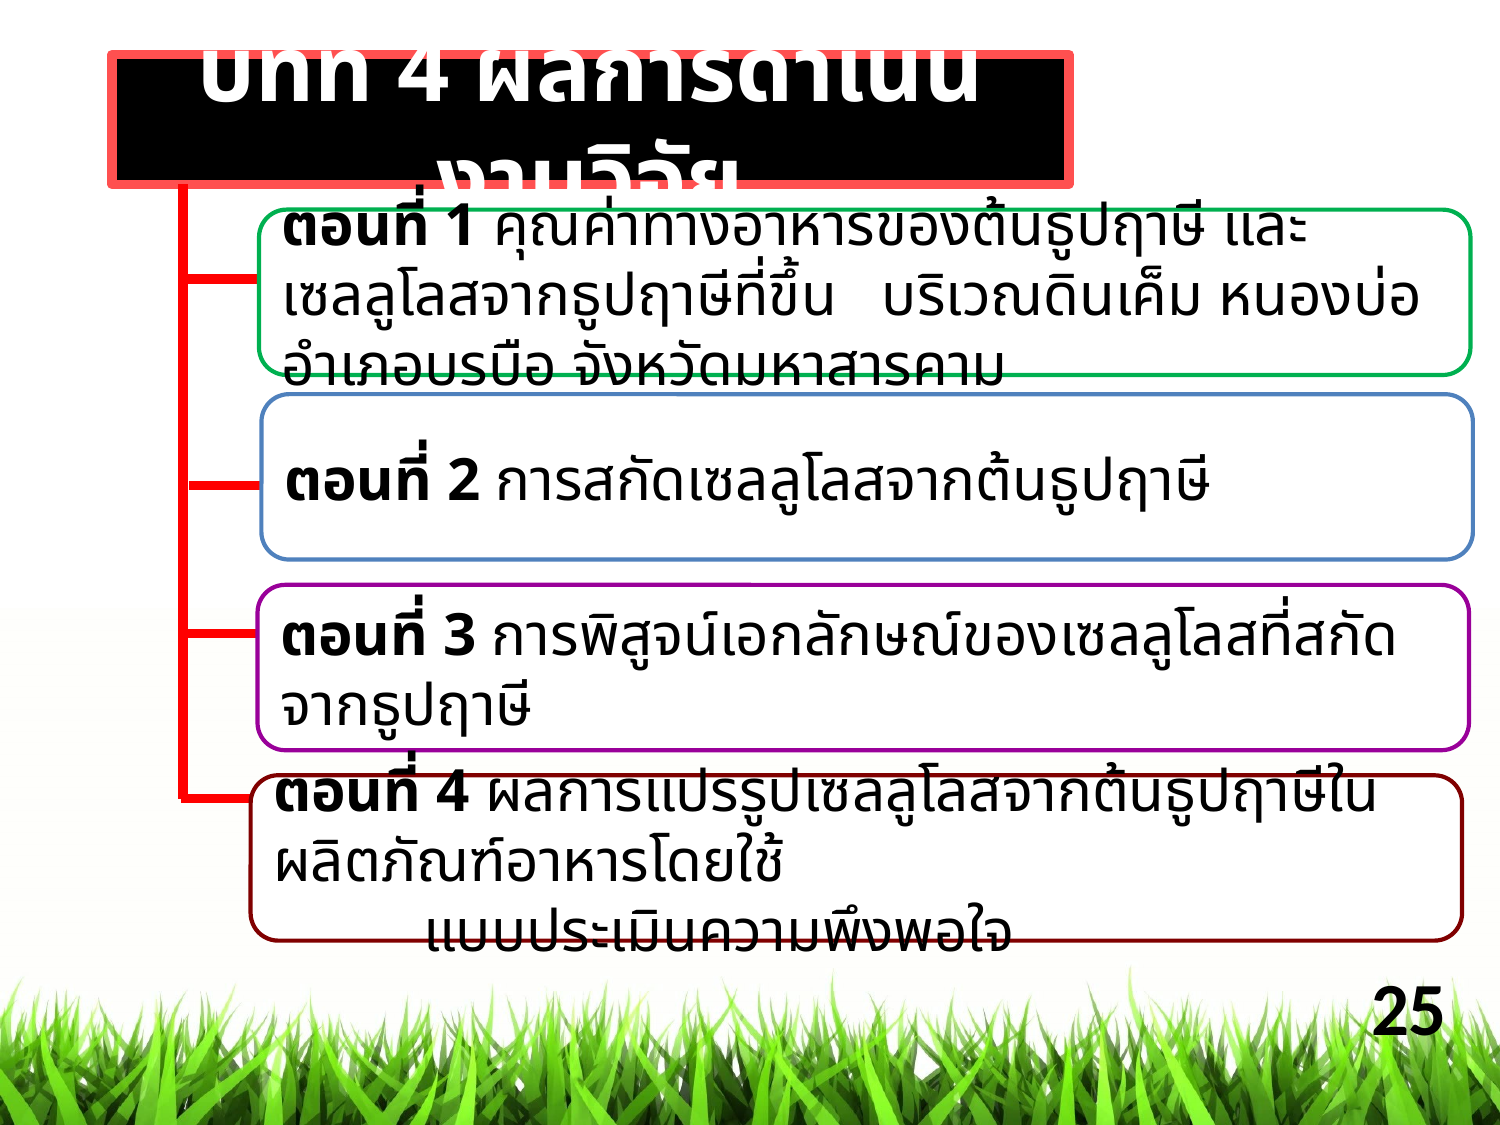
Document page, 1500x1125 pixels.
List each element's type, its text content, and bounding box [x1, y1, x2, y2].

picture [0, 608, 1500, 1125]
text_box ตอนที่ 1 คุณค่าทางอาหารของต้นธูปฤาษี และเซลลูโลสจากธูปฤาษีที่ขึ้น บริเวณดินเค็ม หนองบ่อ อำเภอบรบือ จังหวัดมหาสารคาม [256, 207, 1473, 378]
text_box บทที่ 4 ผลการดำเนินงานวิจัย [110, 52, 1071, 186]
text_box ตอนที่ 3 การพิสูจน์เอกลักษณ์ของเซลลูโลสที่สกัดจากธูปฤาษี [256, 582, 1471, 607]
text_box ตอนที่ 2 การสกัดเซลลูโลสจากต้นธูปฤาษี [259, 392, 1475, 562]
